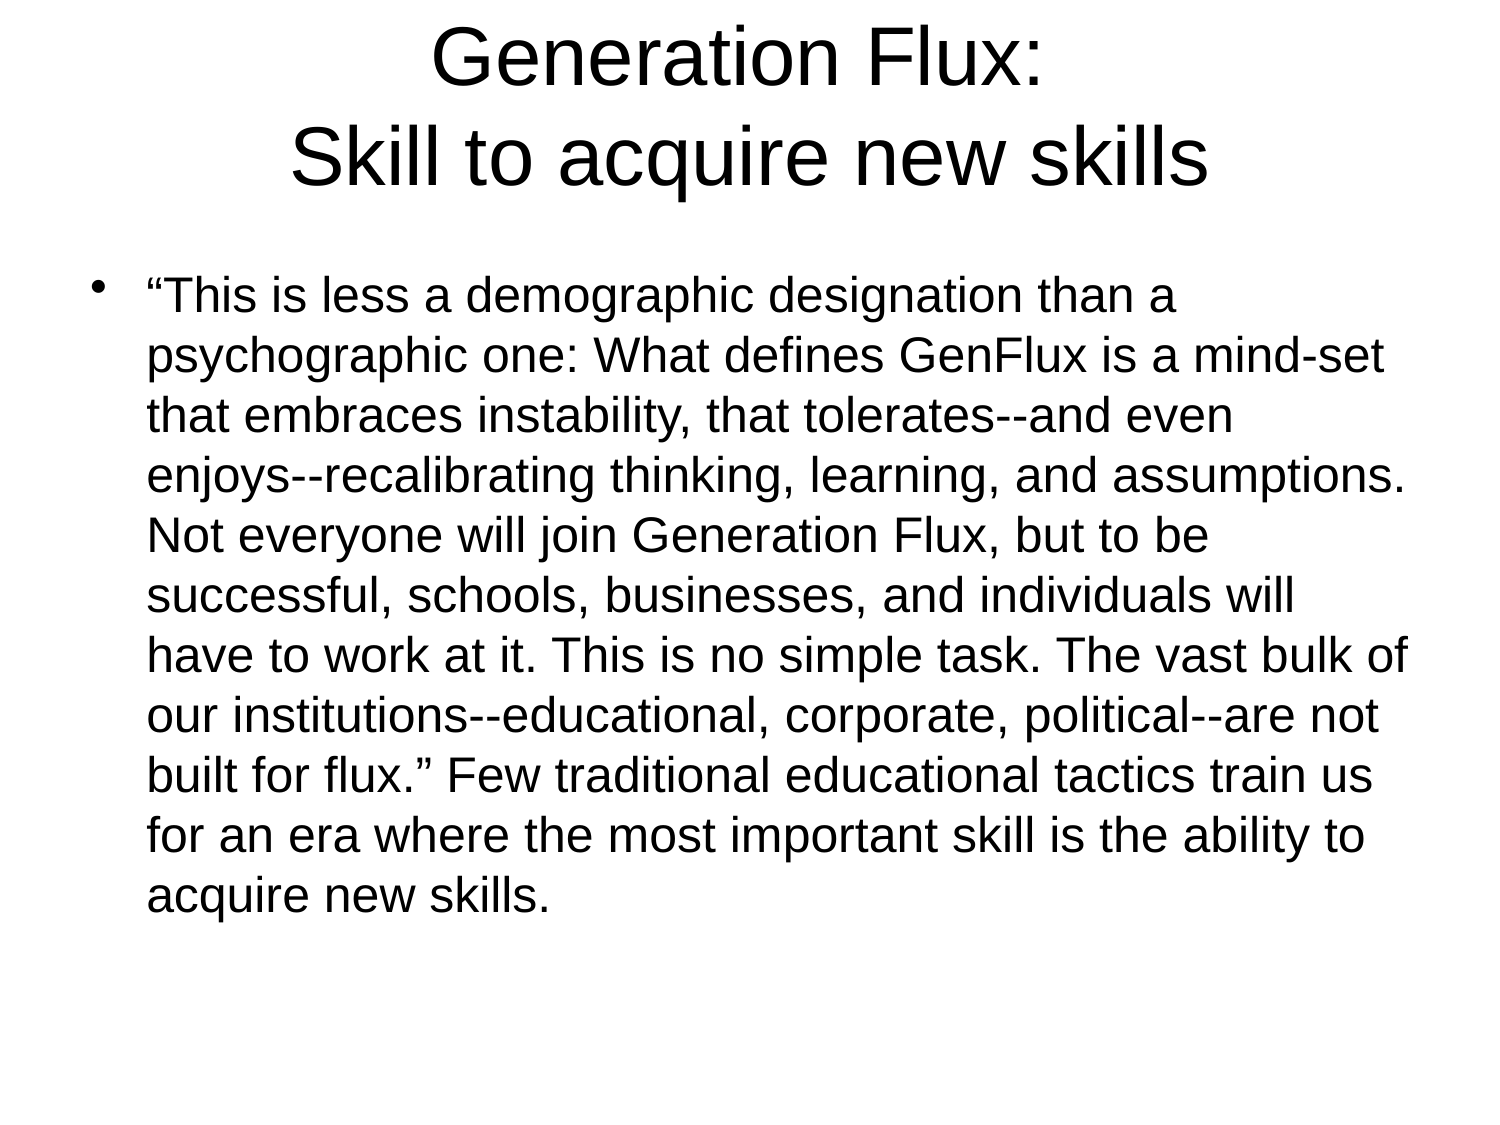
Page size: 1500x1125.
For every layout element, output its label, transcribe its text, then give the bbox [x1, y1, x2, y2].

list “This is less a demographic designation than a psychographic one: What defines GenFlux is a mind-set that embraces instability, that tolerates--and even enjoys--recalibrating thinking, learning, and assumptions. Not everyone will join Generation Flux, but to be successful, schools, businesses, and individuals will have to work at it. This is no simple task. The vast bulk of our institutions--educational, corporate, political--are not built for flux.” Few traditional educational tactics train us for an era where the most important skill is the ability to acquire new skills. [74, 255, 1426, 1063]
title Generation Flux: Skill to acquire new skills [74, 30, 1426, 173]
